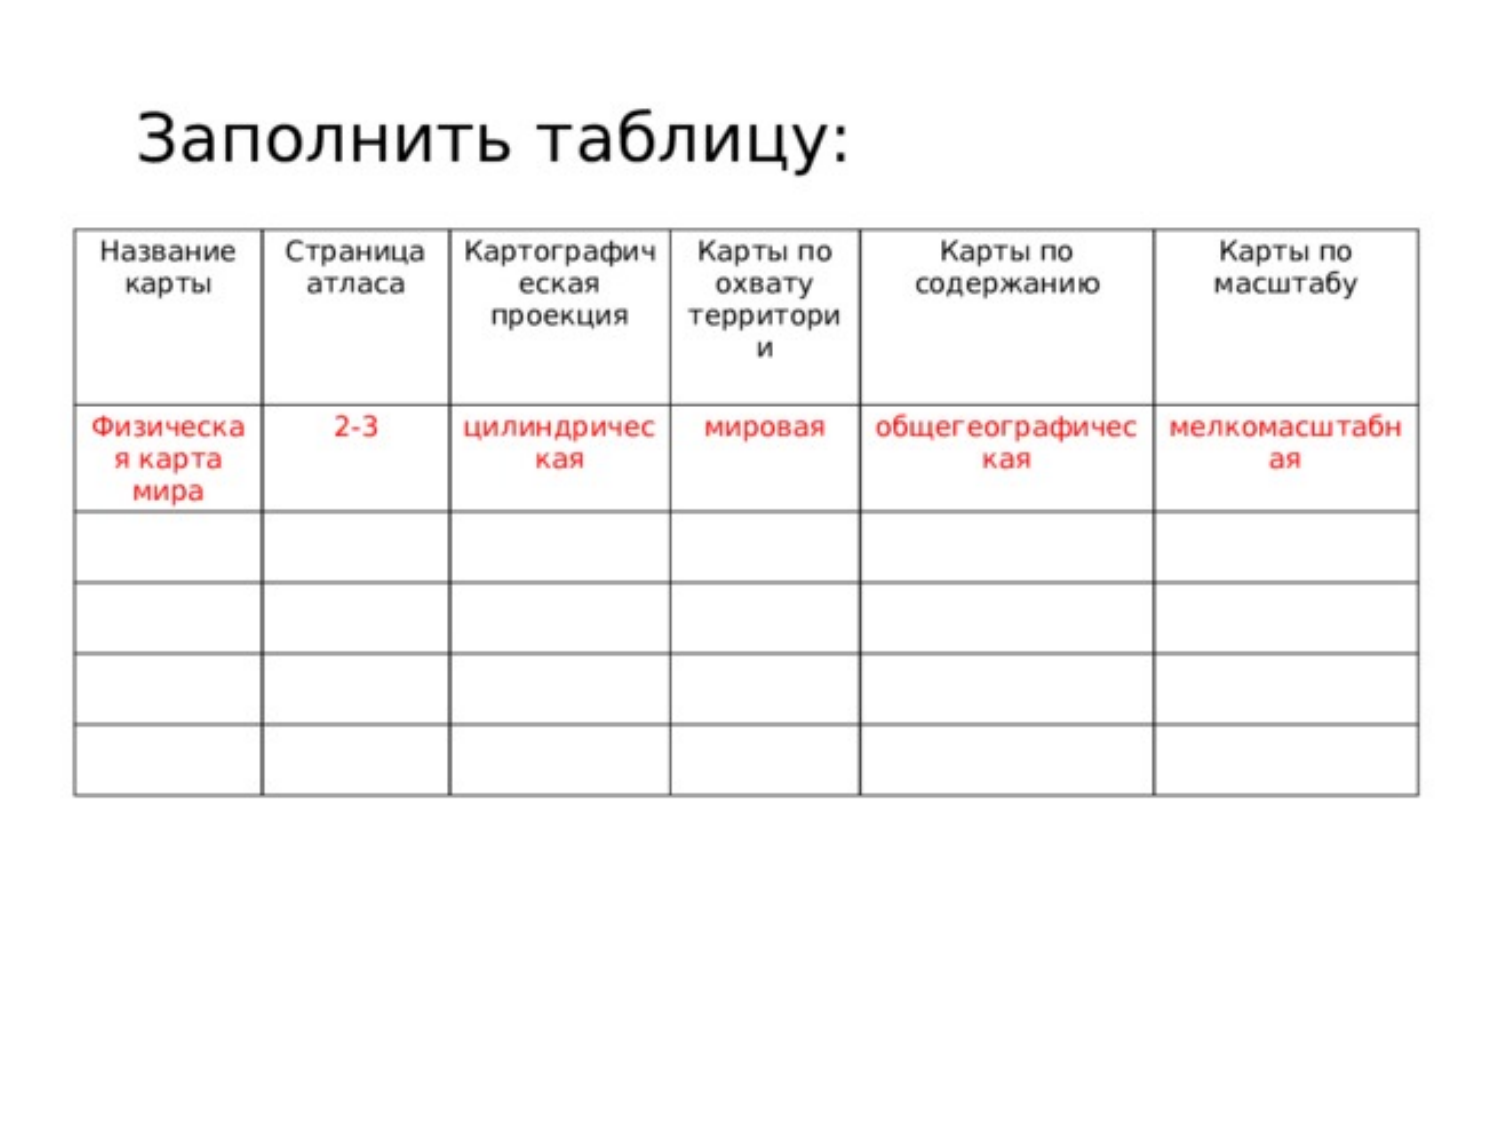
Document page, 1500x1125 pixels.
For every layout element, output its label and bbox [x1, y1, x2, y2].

picture [25, 10, 1489, 835]
